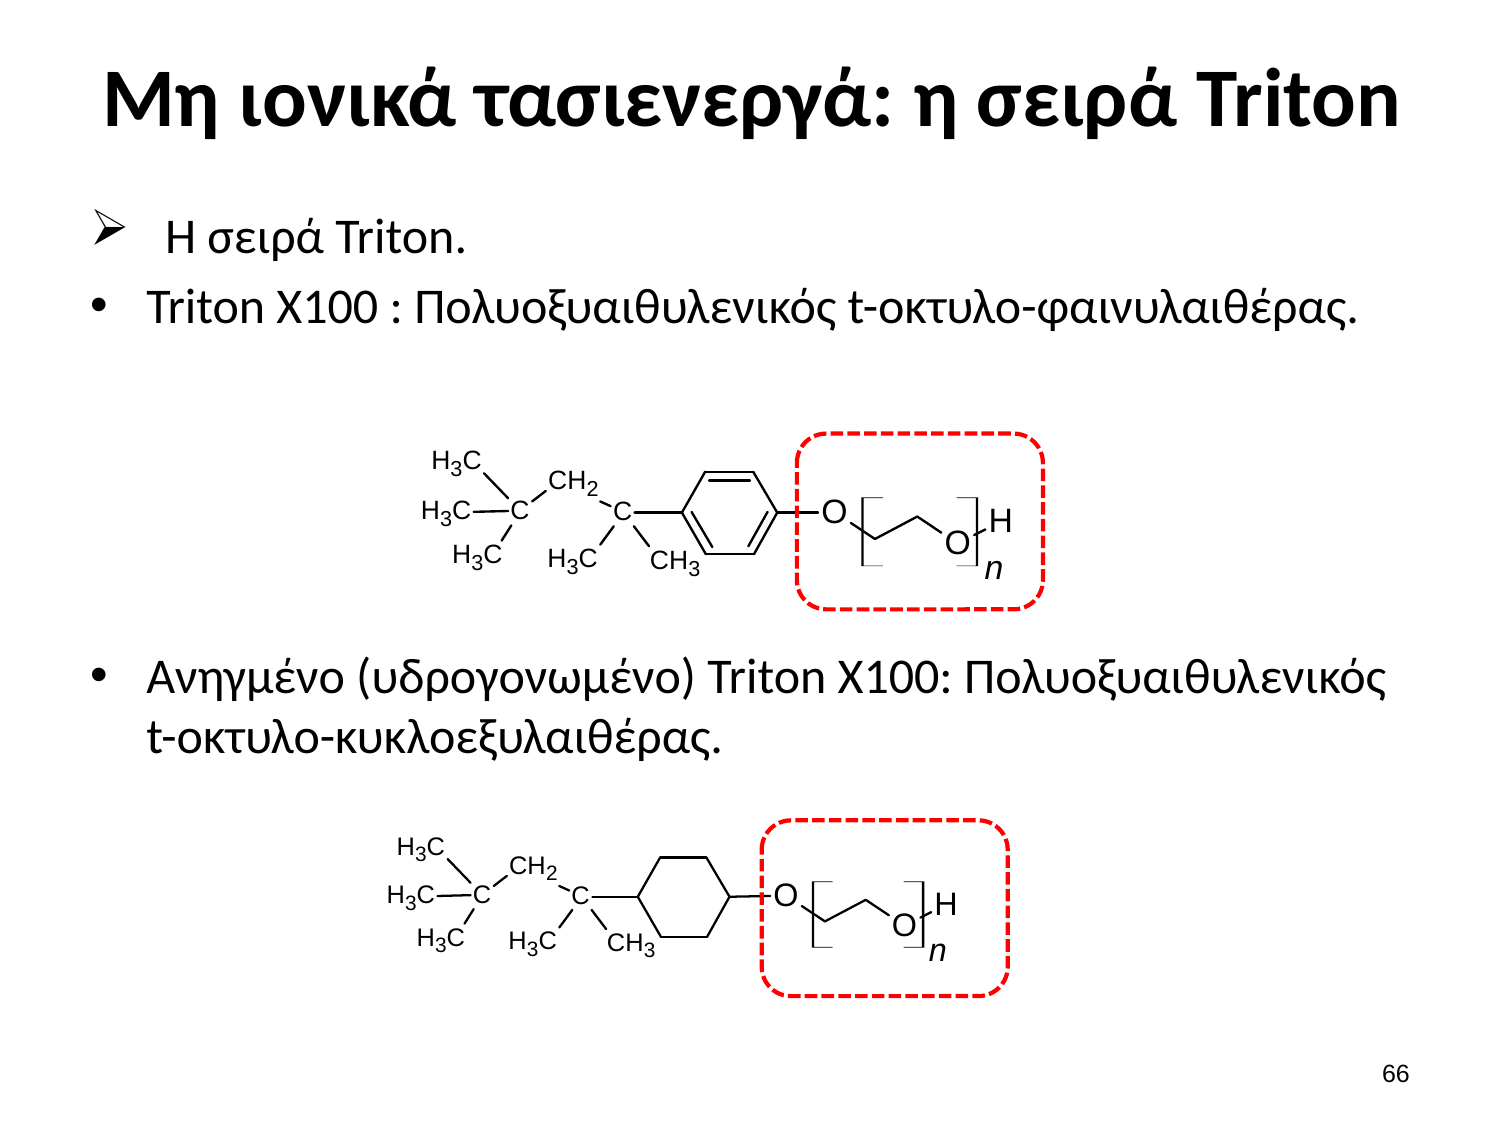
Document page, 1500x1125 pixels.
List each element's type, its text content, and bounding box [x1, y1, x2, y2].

slide_number 65 [1074, 1042, 1425, 1103]
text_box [386, 820, 1008, 997]
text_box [420, 433, 1044, 617]
list Η σειρά Triton. Triton X100 : Πολυοξυαιθυλενικός t-οκτυλο-φαινυλαιθέρας. Ανηγμένο (υδρογονωμένο) Triton X100: Πολυοξυαιθυλενικός t-οκτυλο-κυκλοεξυλαιθέρας. [75, 196, 1425, 1024]
title Μη ιονικά τασιενεργά: η σειρά Triton [76, 19, 1427, 169]
